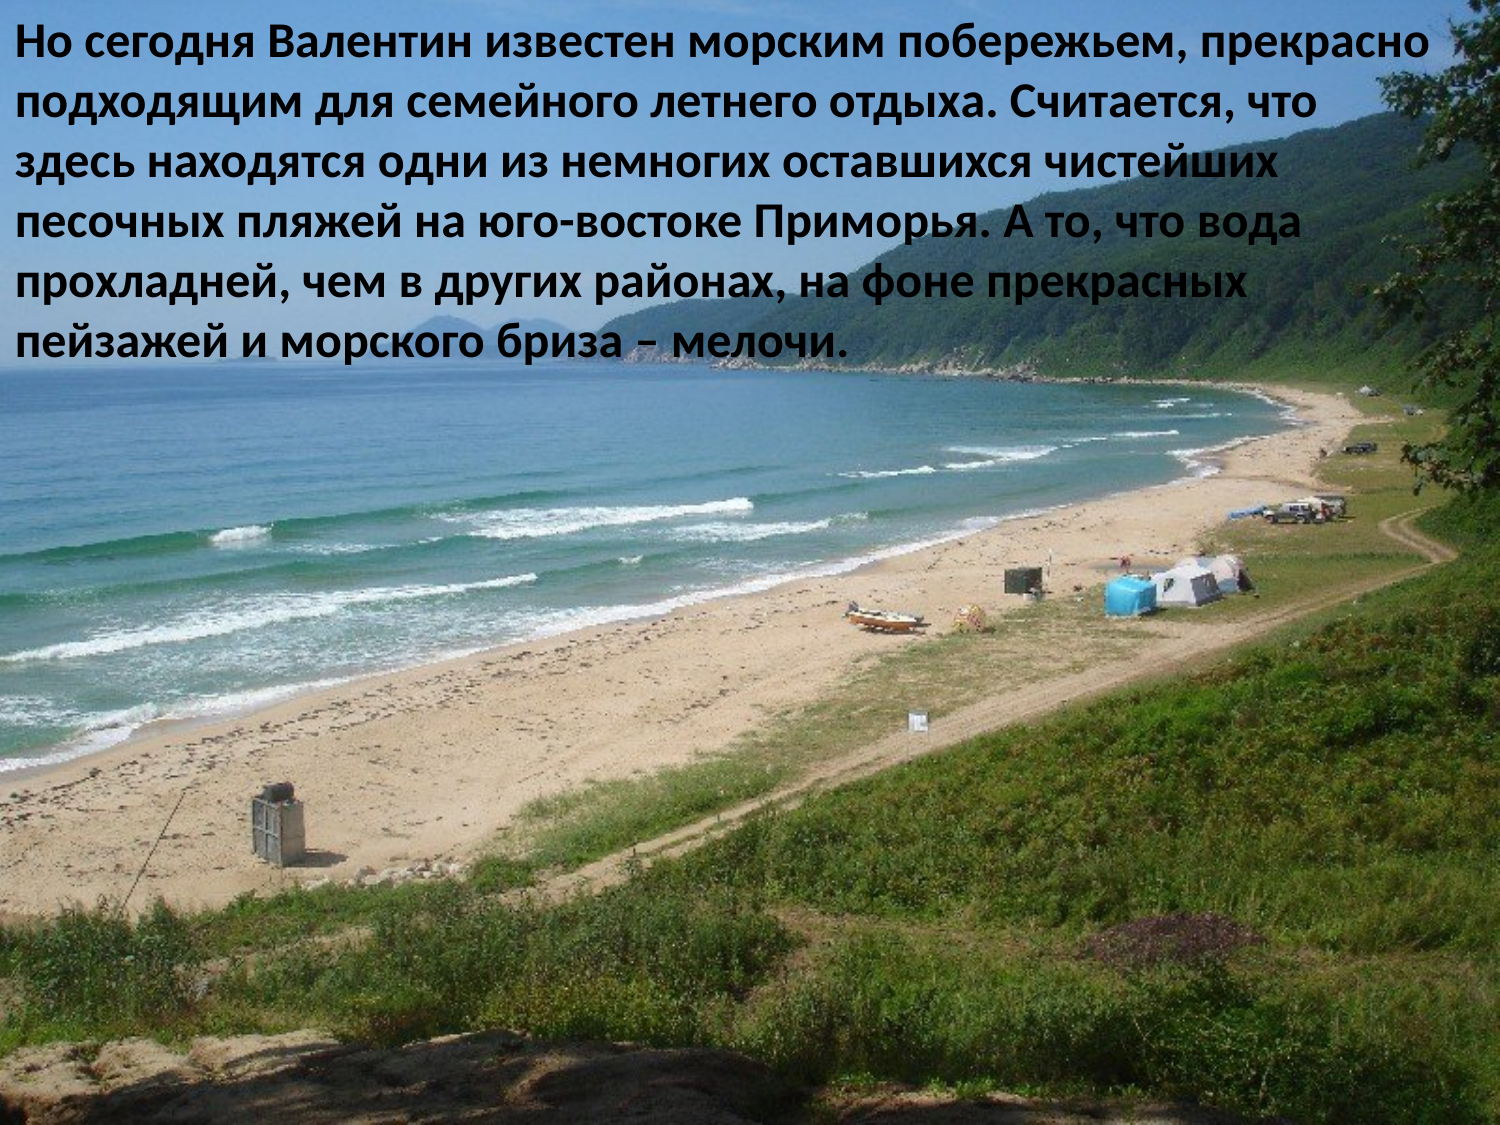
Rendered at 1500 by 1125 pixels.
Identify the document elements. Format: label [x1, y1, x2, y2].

list [0, 0, 1500, 1125]
